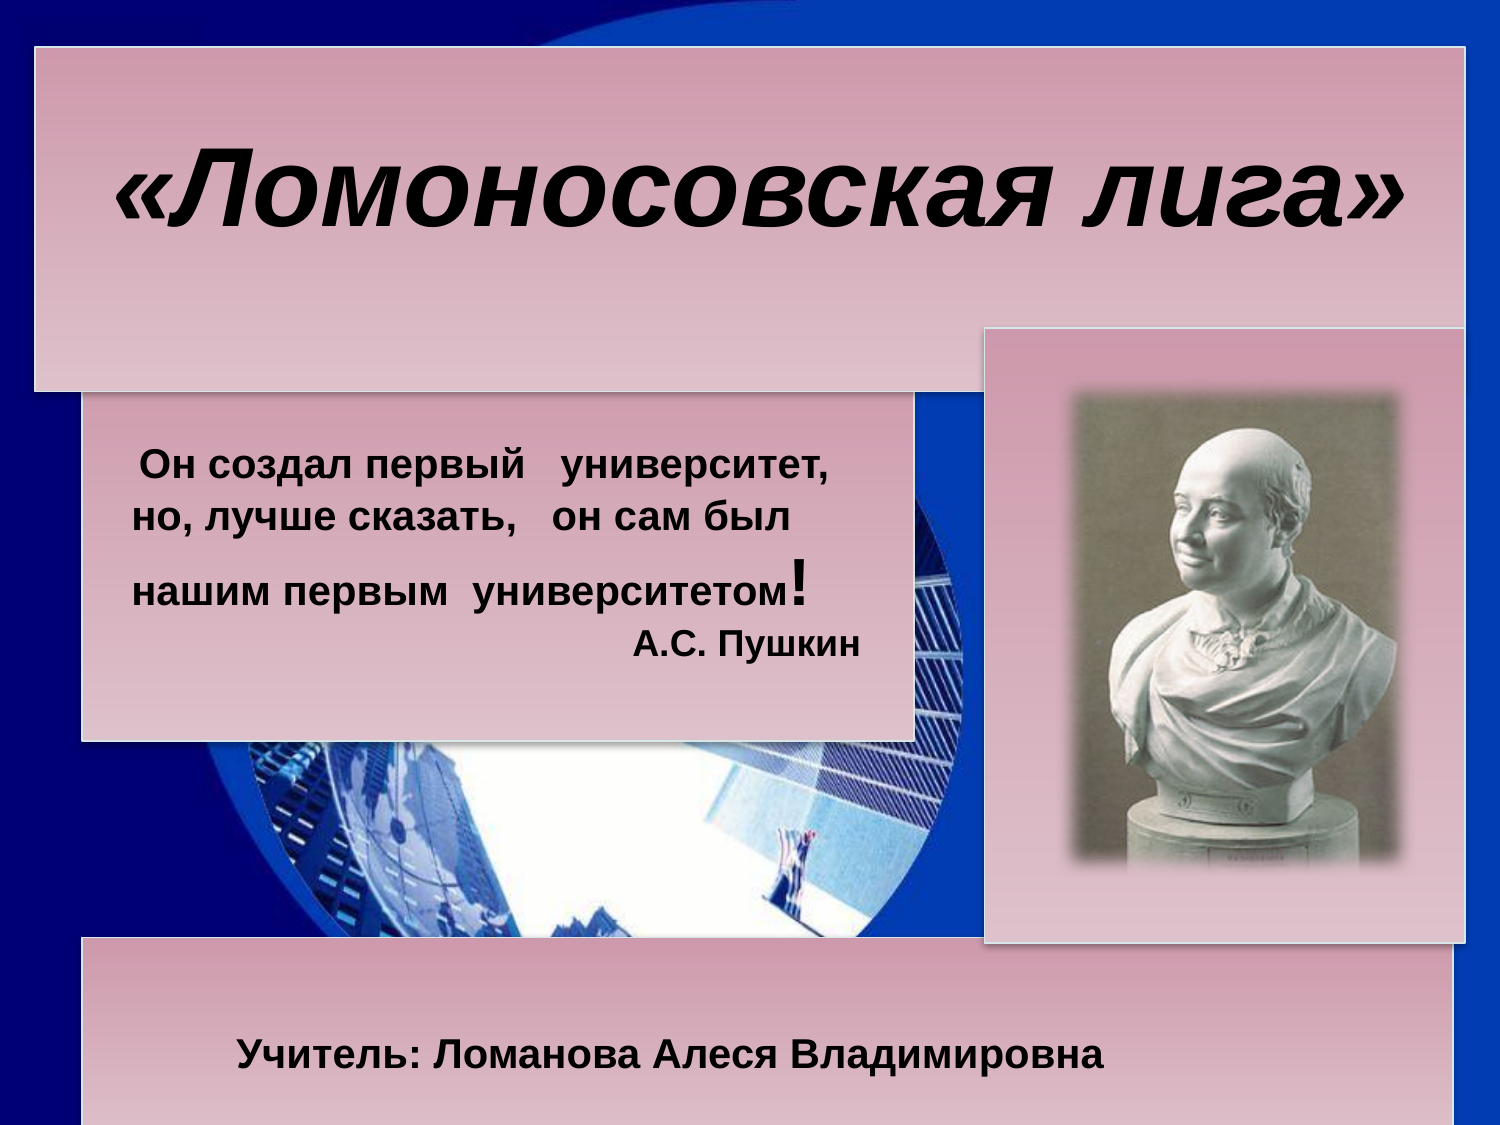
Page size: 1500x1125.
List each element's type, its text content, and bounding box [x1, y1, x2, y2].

text_box [984, 327, 1466, 944]
text_box «Ломоносовская лига» [34, 46, 1466, 392]
text_box Учитель: Ломанова Алеся Владимировна [81, 937, 1454, 1125]
picture [0, 0, 1500, 1125]
picture [1054, 374, 1417, 880]
text_box Он создал первый университет, но, лучше сказать, он сам был нашим первым университетом! А.С. Пушкин [81, 400, 915, 742]
